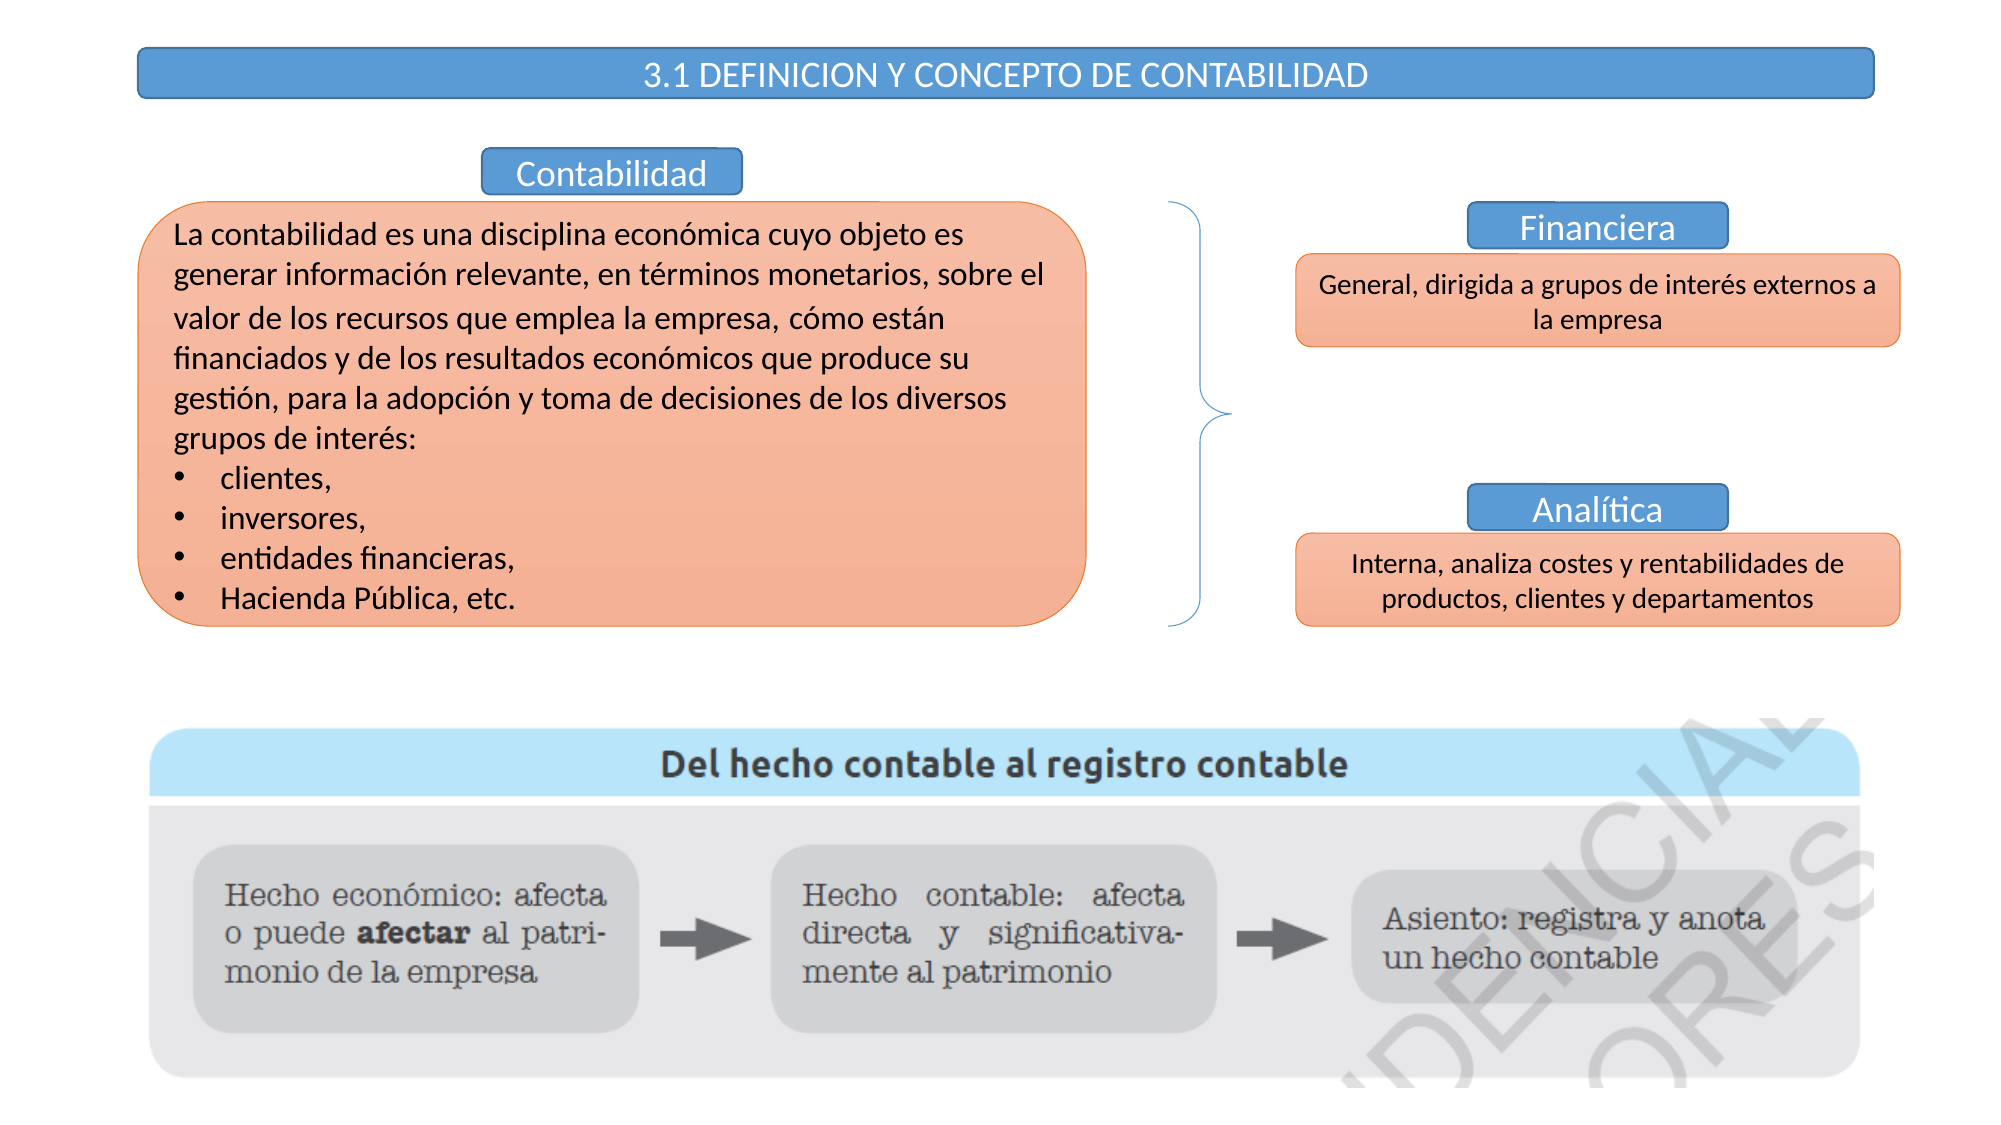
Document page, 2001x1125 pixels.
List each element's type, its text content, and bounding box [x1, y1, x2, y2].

text_box Contabilidad [480, 147, 744, 196]
text_box Interna, analiza costes y rentabilidades de productos, clientes y departamentos [1295, 532, 1901, 627]
text_box 3.1 DEFINICION Y CONCEPTO DE CONTABILIDAD [136, 46, 1875, 100]
text_box General, dirigida a grupos de interés externos a la empresa [1295, 253, 1901, 348]
text_box Analítica [1466, 482, 1730, 532]
picture [137, 718, 1874, 1088]
text_box [1167, 201, 1233, 627]
text_box Financiera [1466, 201, 1730, 250]
text_box La contabilidad es una disciplina económica cuyo objeto es generar información relevante, en términos monetarios, sobre el valor de los recursos que emplea la empresa, cómo están financiados y de los resultados económicos que produce su gestión, para la adopción y toma de decisiones de los diversos grupos de interés: clientes, inversores, entidades financieras, Hacienda Pública, etc. [137, 201, 1087, 627]
